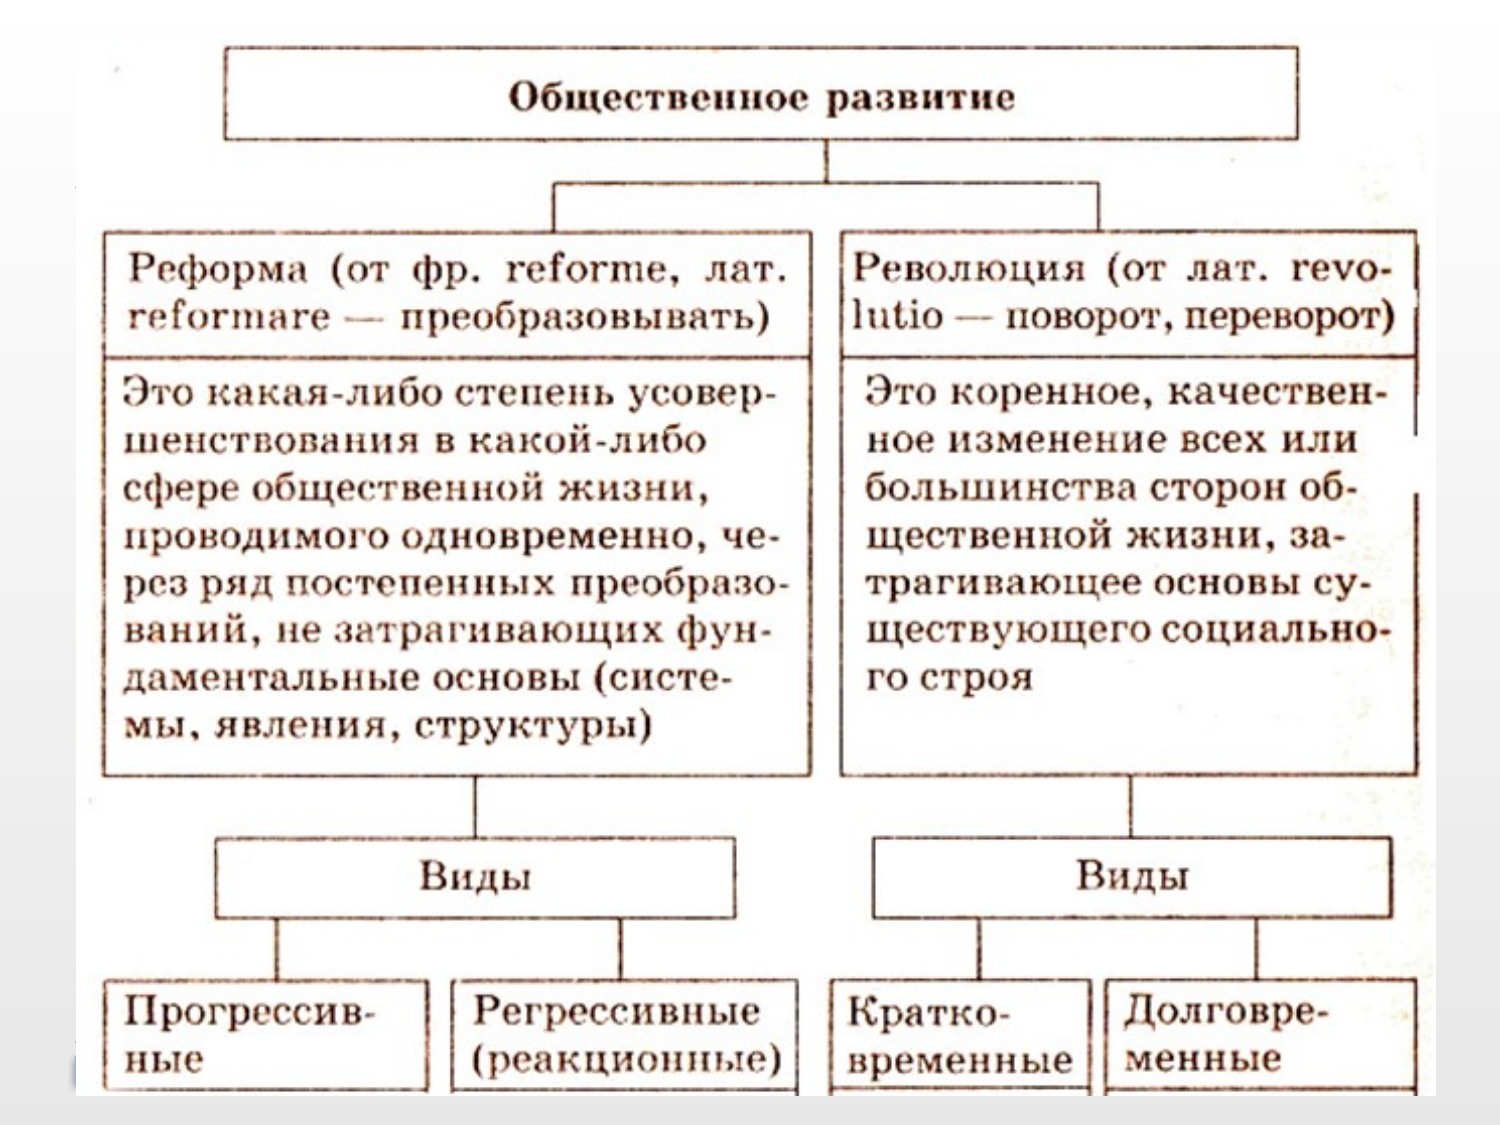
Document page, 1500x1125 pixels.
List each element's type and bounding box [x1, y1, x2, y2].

picture [76, 38, 1436, 1096]
